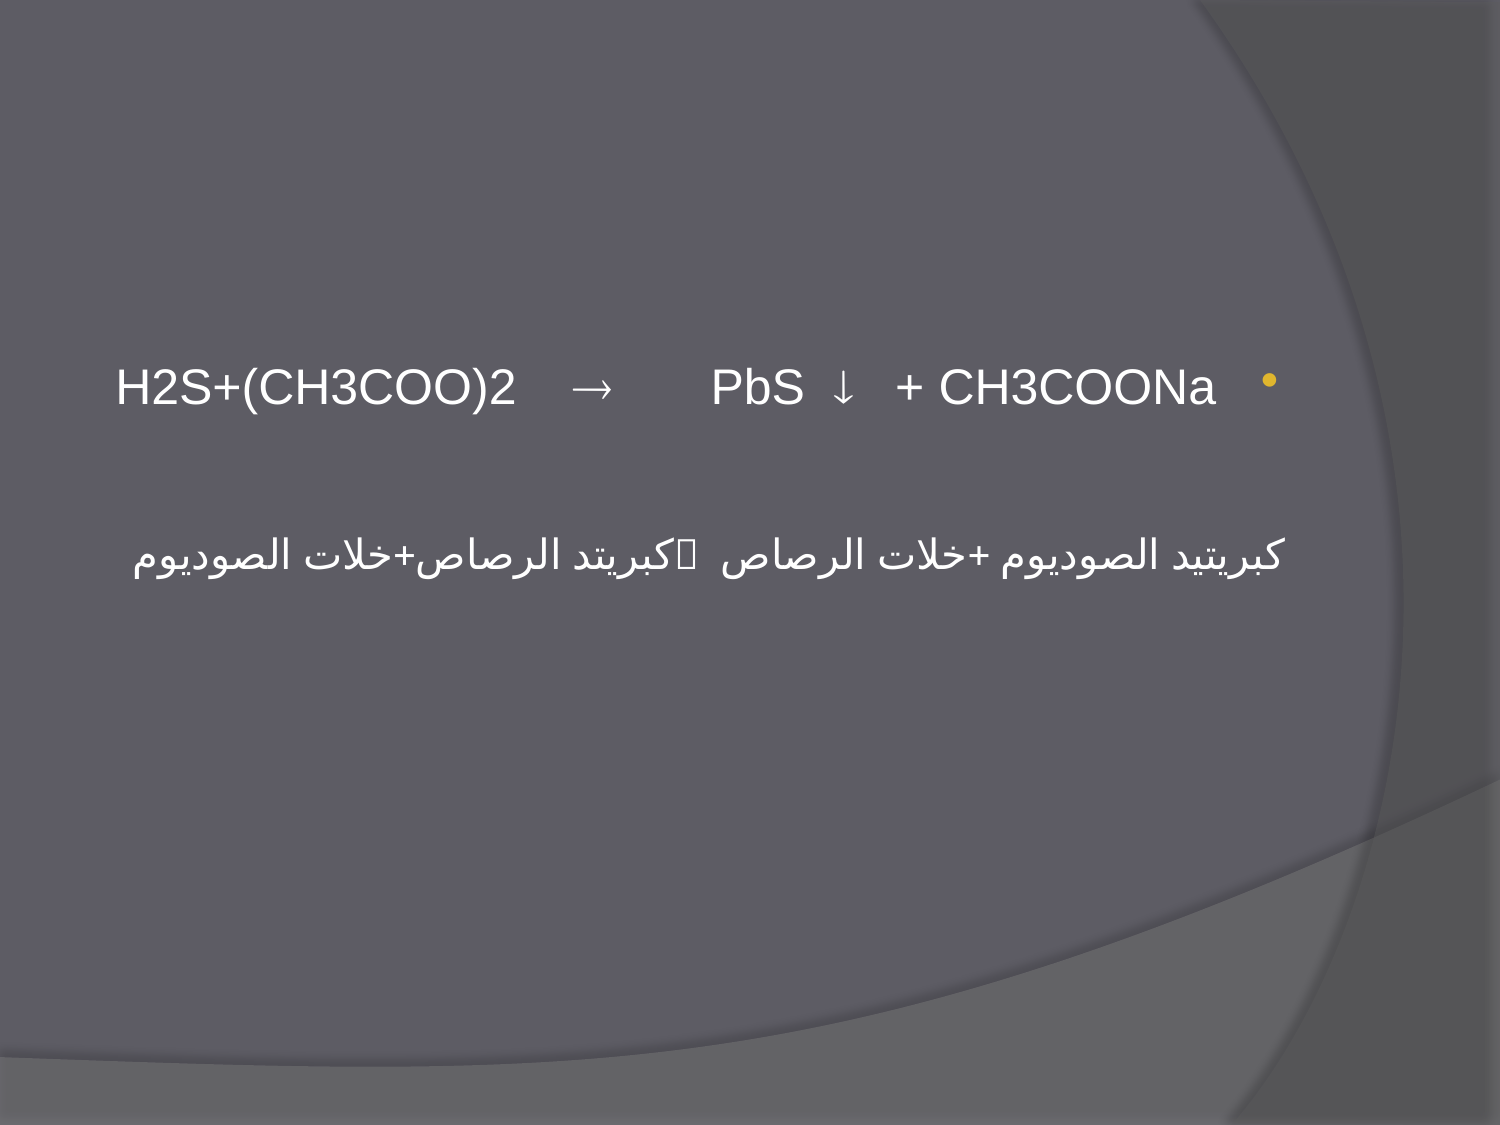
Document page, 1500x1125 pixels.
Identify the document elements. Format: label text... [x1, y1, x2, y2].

list H2S+(CH3COO)2  PbS  + CH3COONa كبريتيد الصوديوم +خلات الرصاص كبريتد الرصاص+خلات الصوديوم [75, 262, 1300, 1005]
